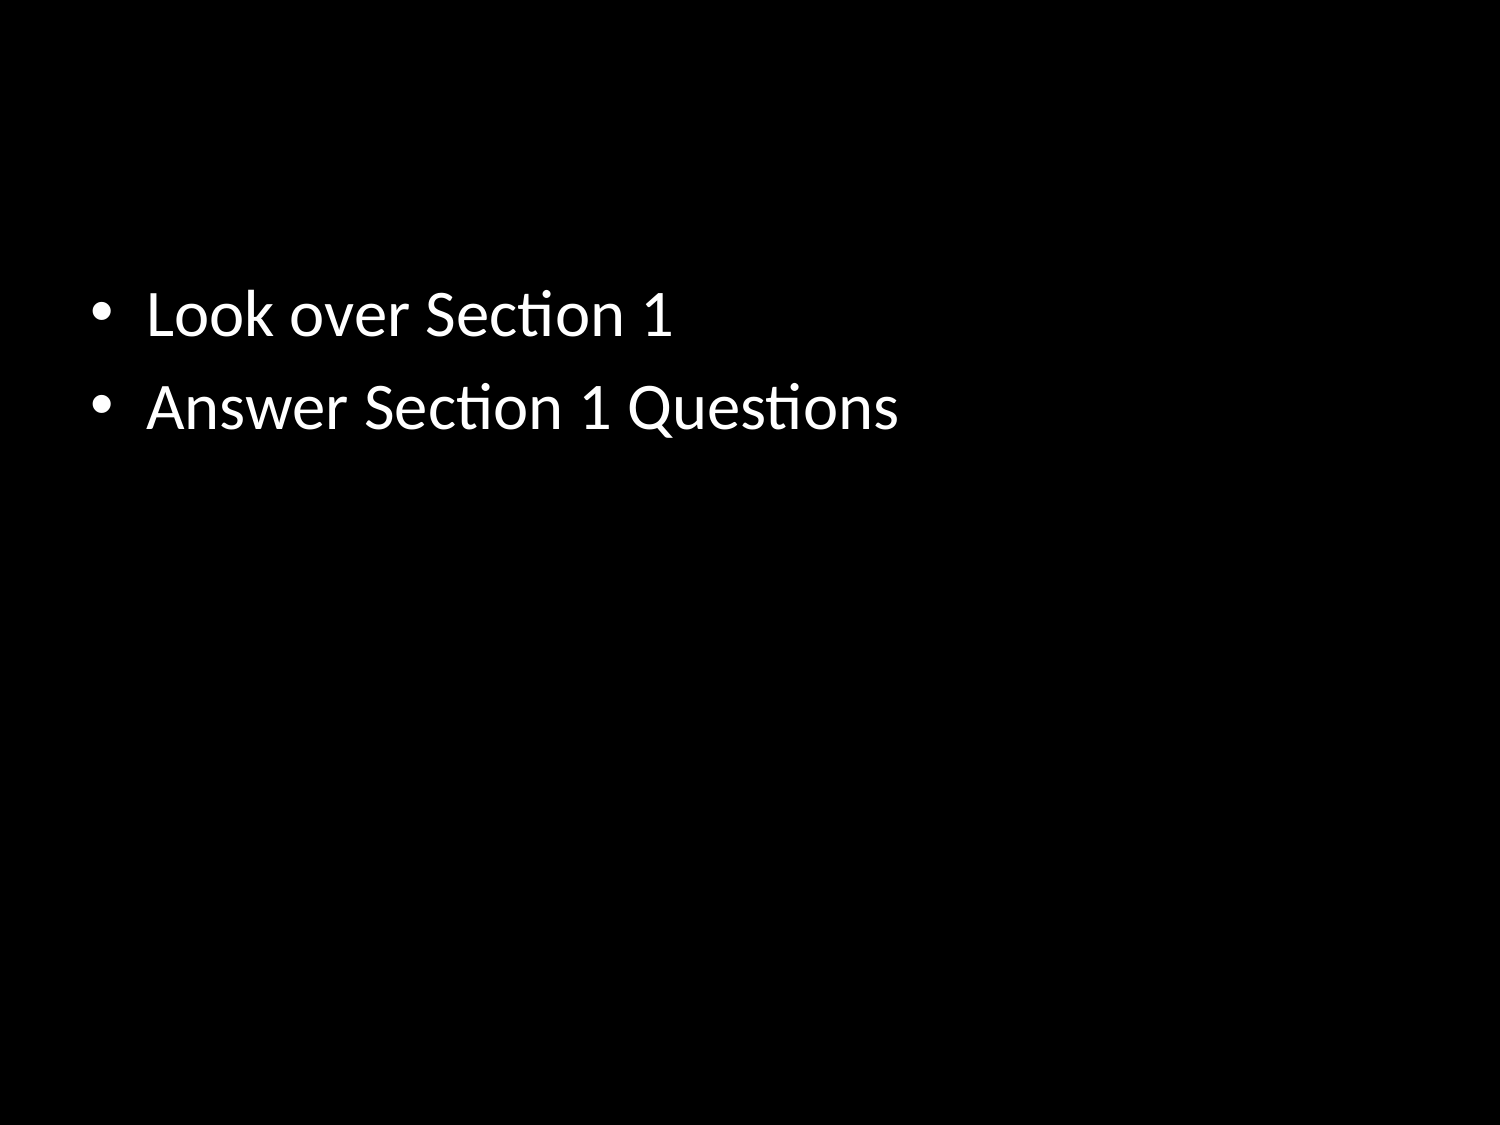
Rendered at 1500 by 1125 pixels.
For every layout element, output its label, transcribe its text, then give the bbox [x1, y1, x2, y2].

list Look over Section 1 Answer Section 1 Questions [75, 262, 1425, 1005]
